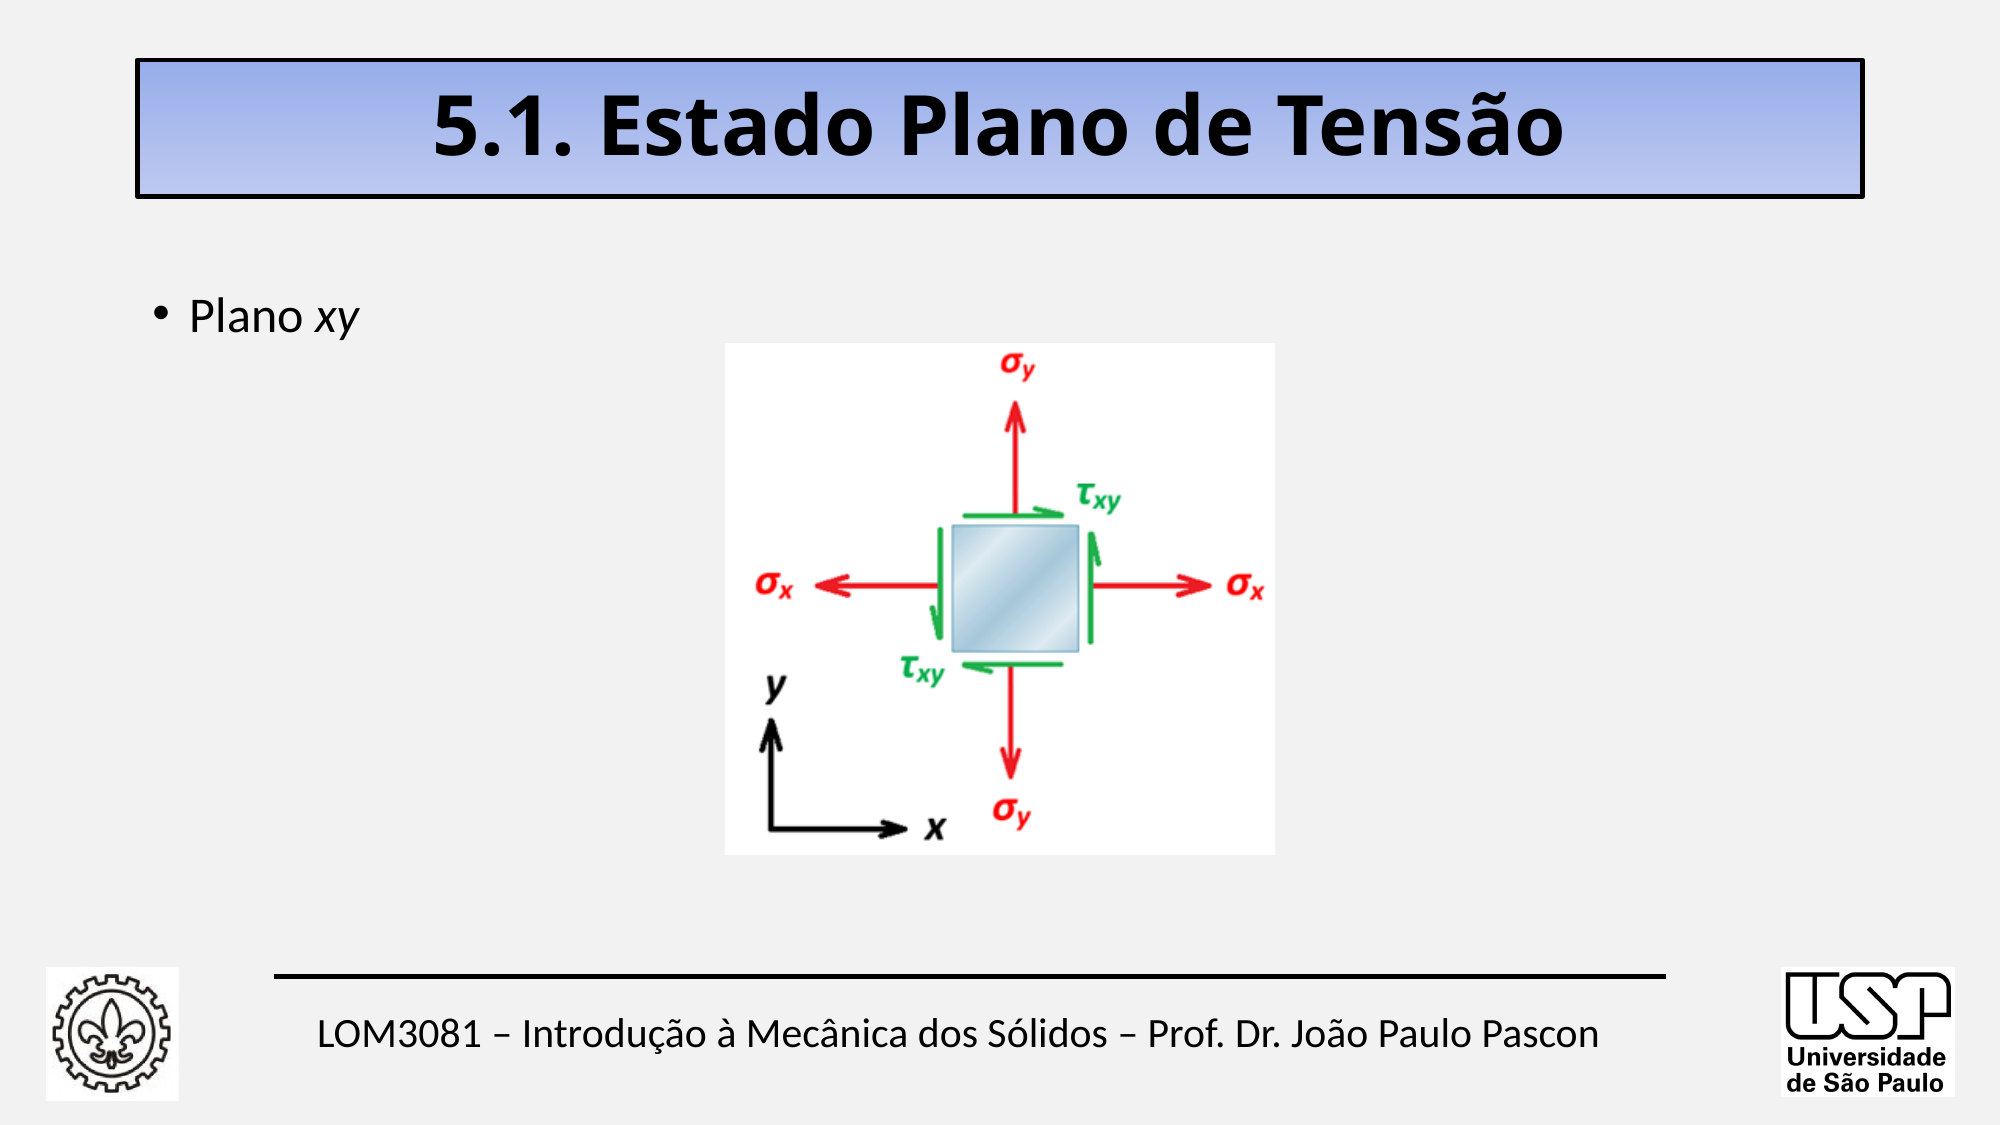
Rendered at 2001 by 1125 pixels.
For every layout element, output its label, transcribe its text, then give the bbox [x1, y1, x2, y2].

picture [1781, 967, 1955, 1097]
picture [45, 967, 179, 1101]
list Plano xy [137, 244, 1863, 944]
picture [724, 343, 1275, 855]
text_box LOM3081 – Introdução à Mecânica dos Sólidos – Prof. Dr. João Paulo Pascon [202, 998, 1716, 1064]
title 5.1. Estado Plano de Tensão [137, 59, 1863, 197]
